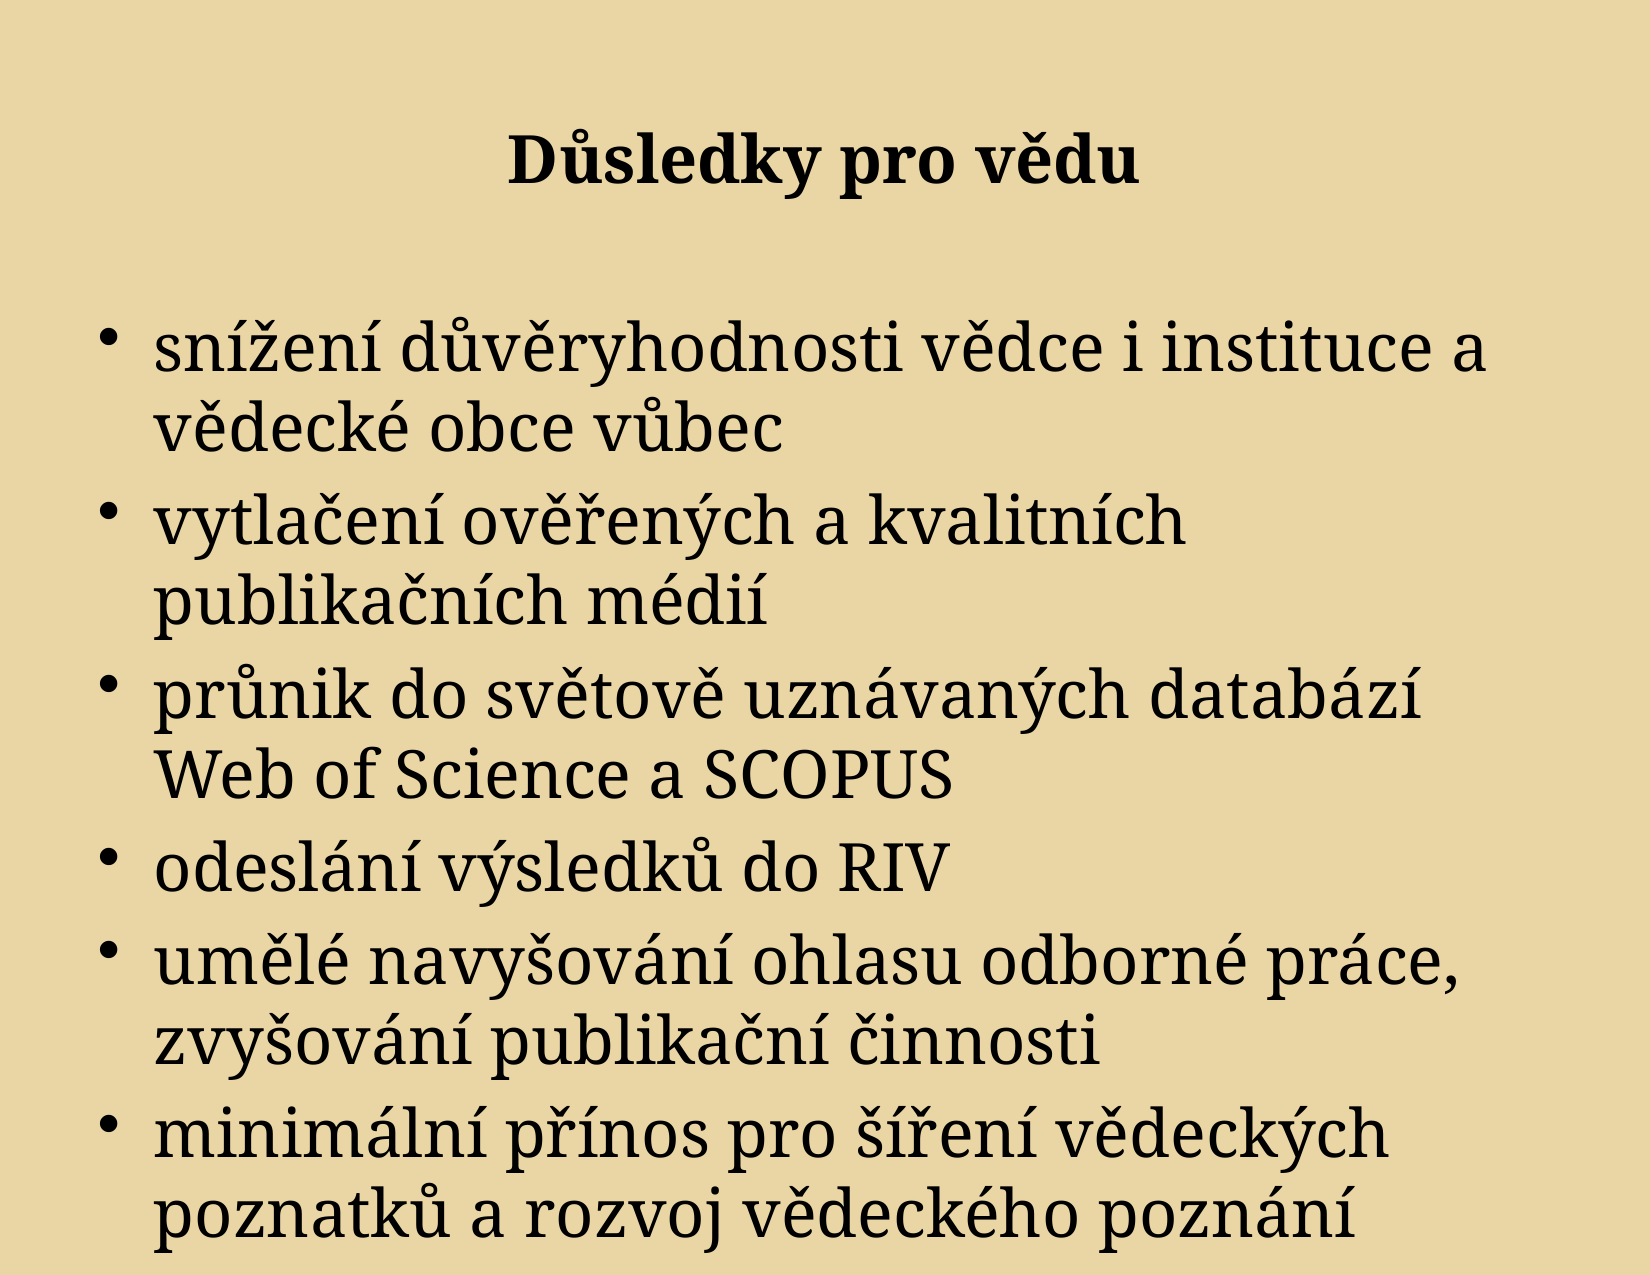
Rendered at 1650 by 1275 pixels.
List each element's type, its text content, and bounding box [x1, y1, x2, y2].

list snížení důvěryhodnosti vědce i instituce a vědecké obce vůbec vytlačení ověřených a kvalitních publikačních médií průnik do světově uznávaných databází Web of Science a SCOPUS odeslání výsledků do RIV umělé navyšování ohlasu odborné práce, zvyšování publikační činnosti minimální přínos pro šíření vědeckých poznatků a rozvoj vědeckého poznání [82, 297, 1568, 1139]
title Důsledky pro vědu [82, 51, 1568, 264]
